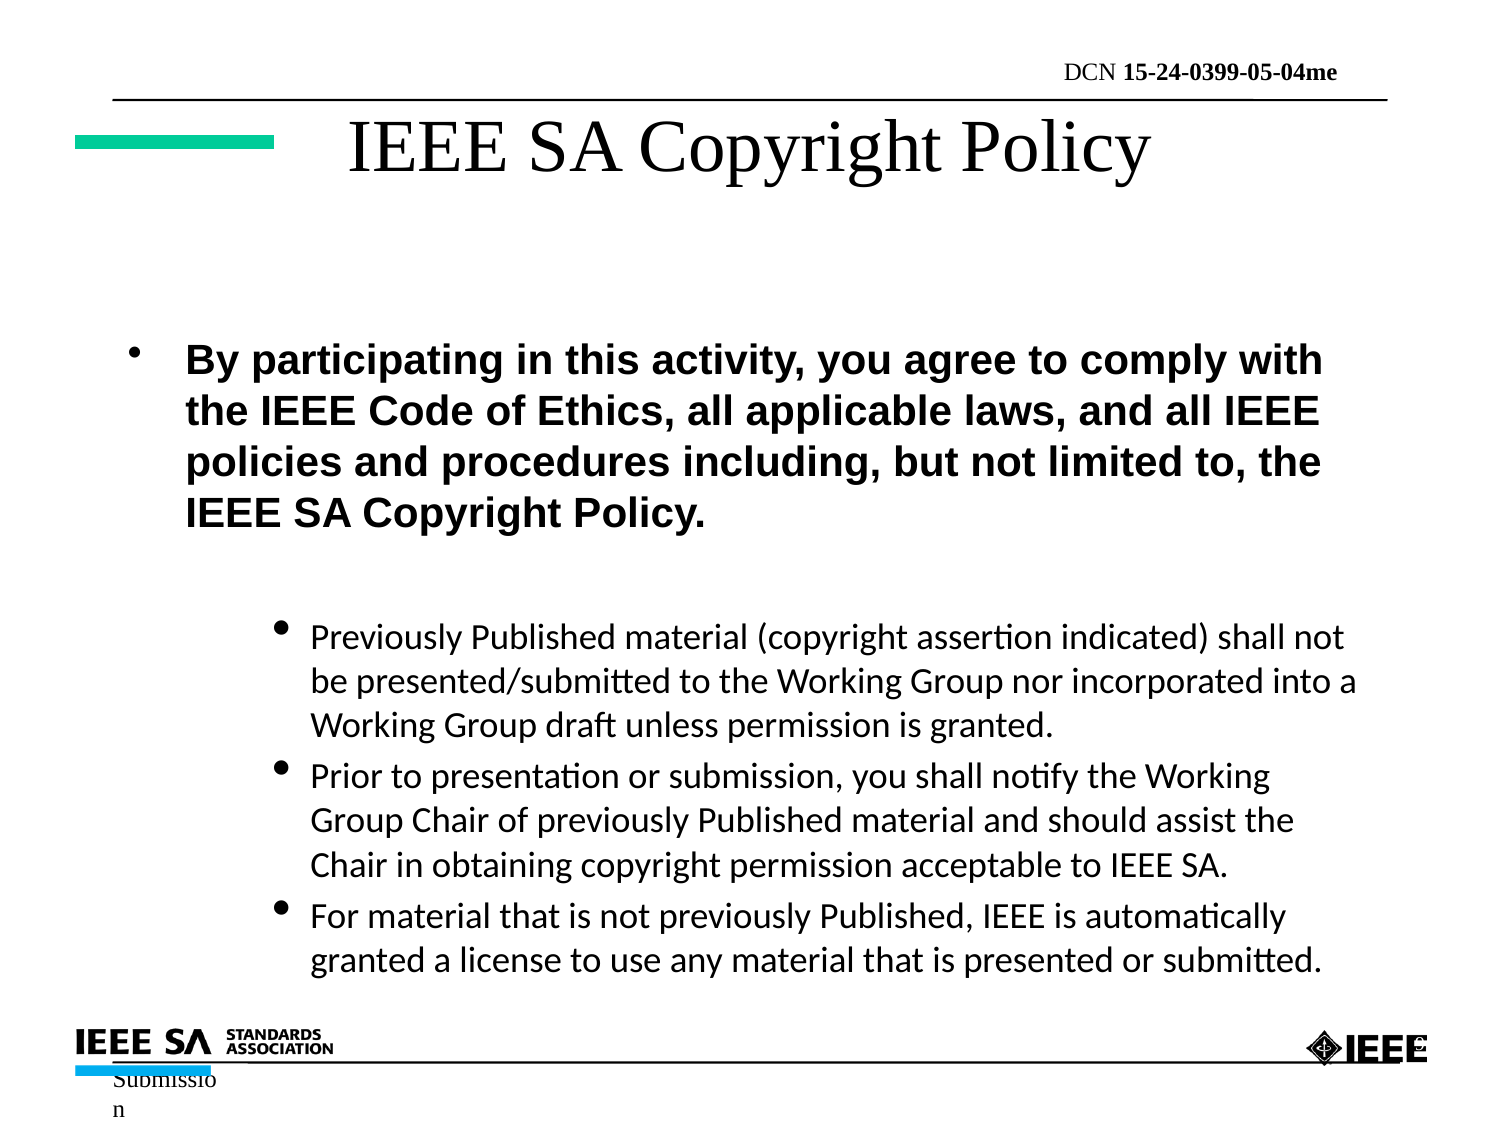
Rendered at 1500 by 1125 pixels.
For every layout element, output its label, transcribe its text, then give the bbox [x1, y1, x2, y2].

slide_number 9 [1326, 1012, 1425, 1073]
picture [75, 1028, 333, 1076]
list By participating in this activity, you agree to comply with the IEEE Code of Ethics, all applicable laws, and all IEEE policies and procedures including, but not limited to, the IEEE SA Copyright Policy. Previously Published material (copyright assertion indicated) shall not be presented/submitted to the Working Group nor incorporated into a Working Group draft unless permission is granted. Prior to presentation or submission, you shall notify the Working Group Chair of previously Published material and should assist the Chair in obtaining copyright permission acceptable to IEEE SA. For material that is not previously Published, IEEE is automatically granted a license to use any material that is presented or submitted. [112, 324, 1388, 1000]
picture [1306, 1030, 1326, 1066]
title IEEE SA Copyright Policy [75, 74, 1425, 210]
